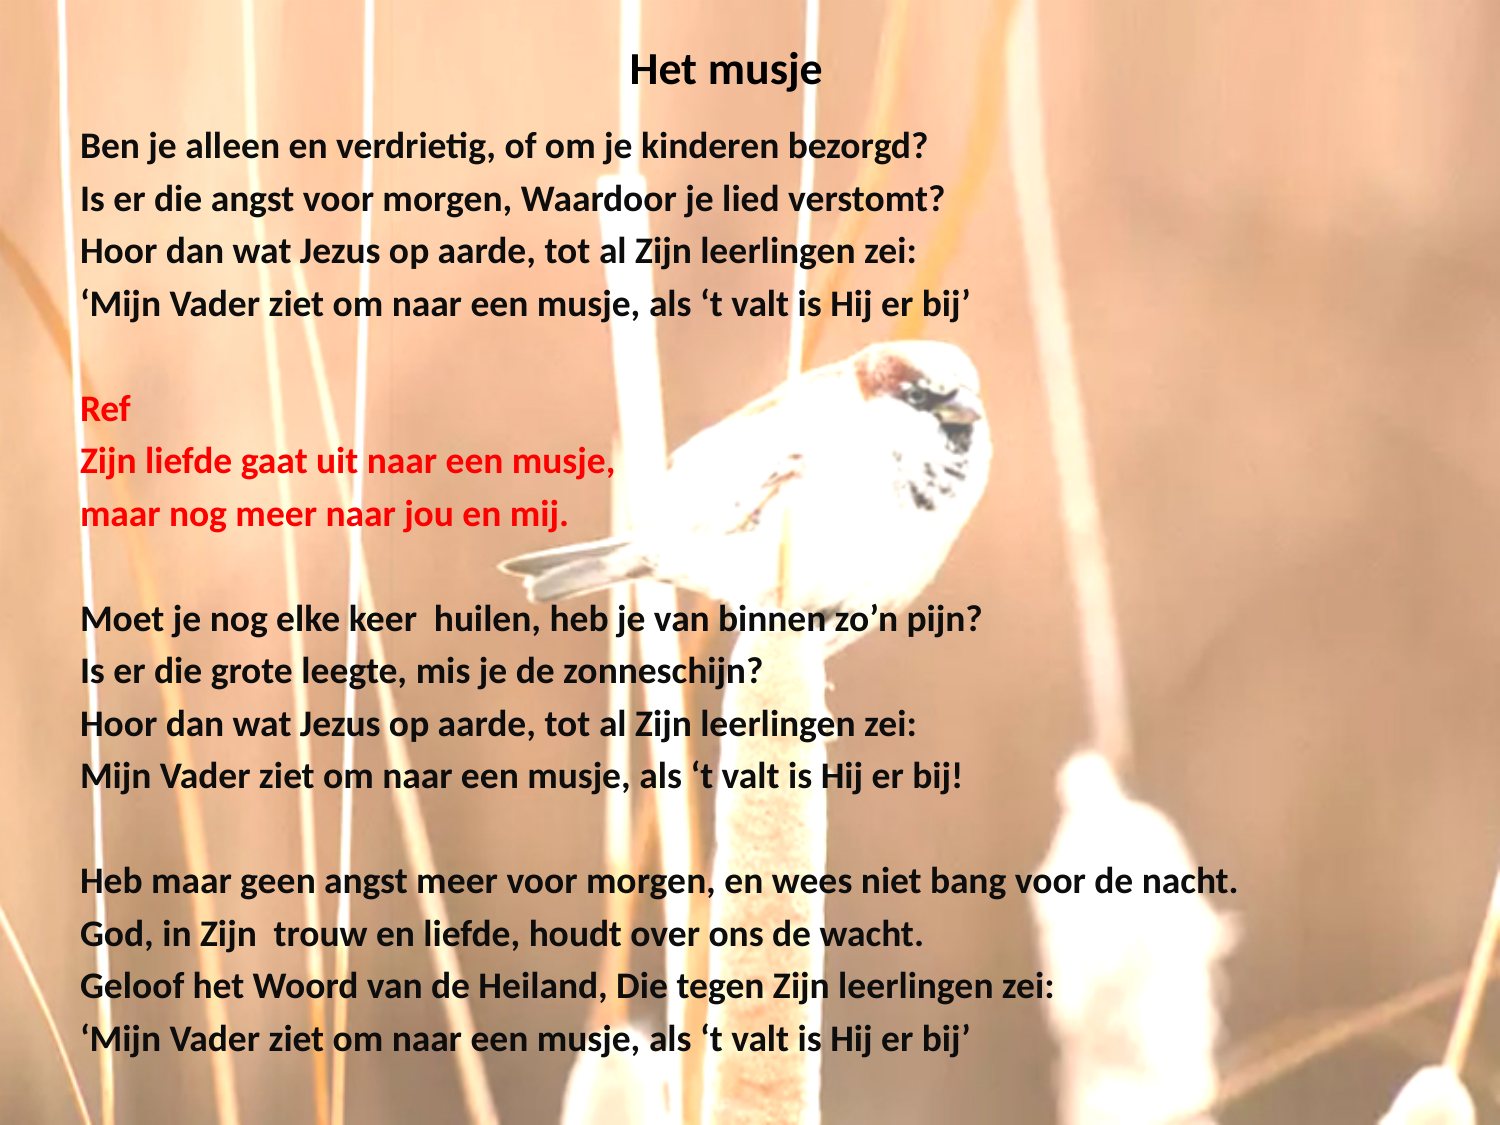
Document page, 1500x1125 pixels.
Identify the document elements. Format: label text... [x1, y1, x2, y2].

title Het musje [513, 30, 939, 102]
subtitle Ben je alleen en verdrietig, of om je kinderen bezorgd? Is er die angst voor morgen, Waardoor je lied verstomt? Hoor dan wat Jezus op aarde, tot al Zijn leerlingen zei: ‘Mijn Vader ziet om naar een musje, als ‘t valt is Hij er bij’ Ref Zijn liefde gaat uit naar een musje, maar nog meer naar jou en mij. Moet je nog elke keer huilen, heb je van binnen zo’n pijn? Is er die grote leegte, mis je de zonneschijn? Hoor dan wat Jezus op aarde, tot al Zijn leerlingen zei: Mijn Vader ziet om naar een musje, als ‘t valt is Hij er bij! Heb maar geen angst meer voor morgen, en wees niet bang voor de nacht. God, in Zijn trouw en liefde, houdt over ons de wacht. Geloof het Woord van de Heiland, Die tegen Zijn leerlingen zei: ‘Mijn Vader ziet om naar een musje, als ‘t valt is Hij er bij’ [64, 113, 1270, 988]
